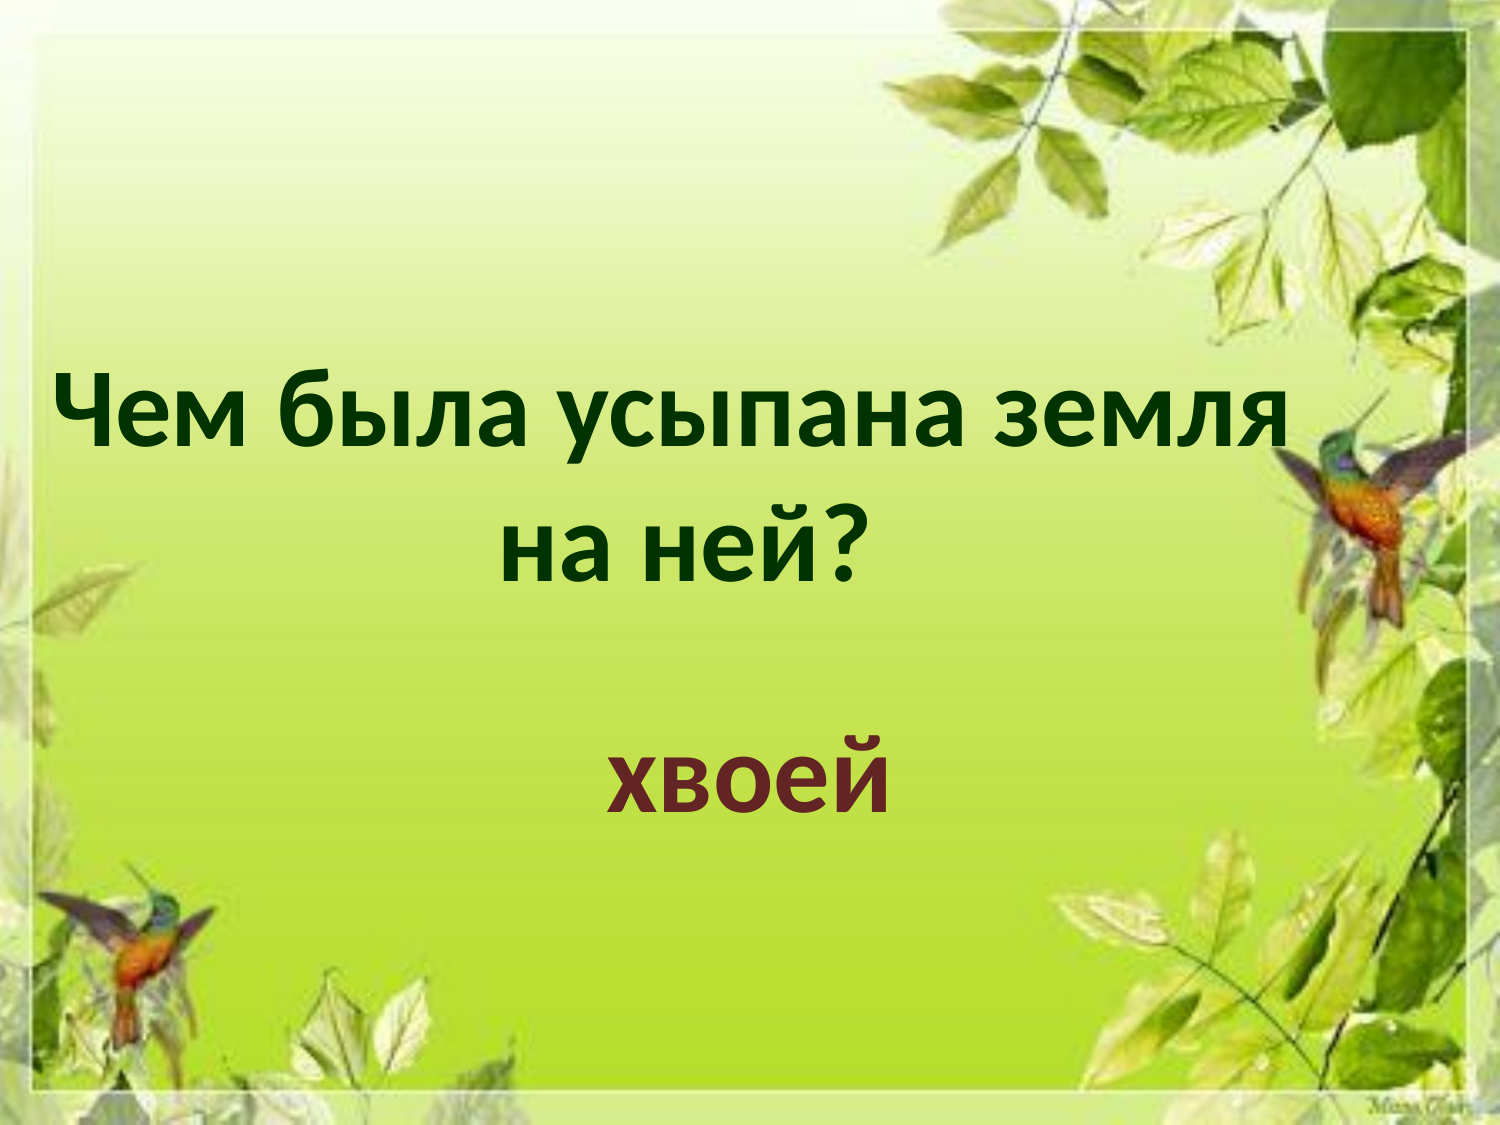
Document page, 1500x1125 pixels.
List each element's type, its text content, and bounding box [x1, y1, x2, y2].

text_box Чем была усыпана земля на ней? [35, 326, 1334, 612]
picture [0, 0, 1500, 1125]
text_box хвоей [591, 692, 909, 843]
